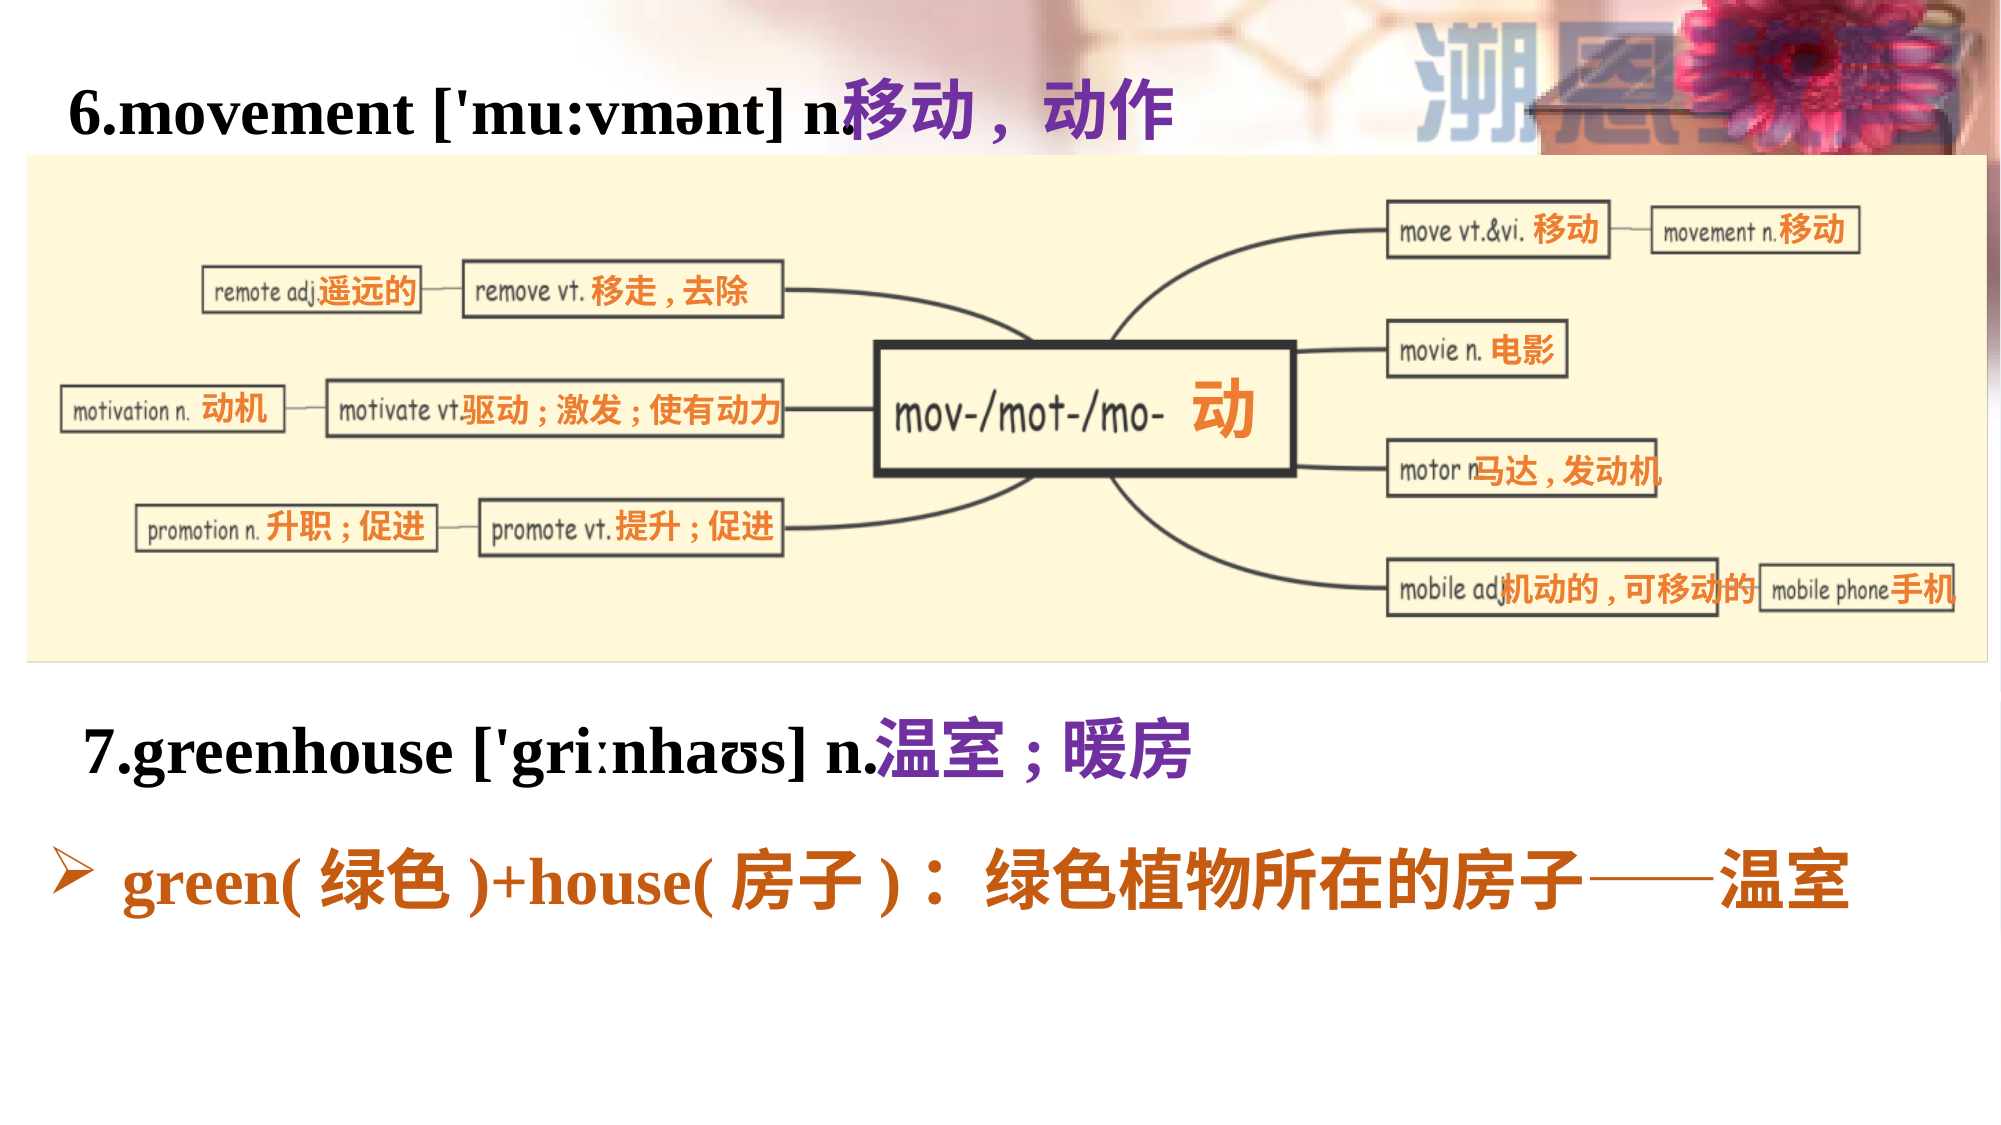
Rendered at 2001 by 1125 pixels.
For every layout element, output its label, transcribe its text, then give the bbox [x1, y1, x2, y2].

text_box 移动, 动作 [827, 60, 1221, 155]
text_box green(绿色)+house(房子)：绿色植物所在的房子——温室 [32, 830, 1868, 926]
picture [0, 0, 2001, 1125]
text_box 6.movement ['mu:vmənt] n. [1221, 60, 1861, 155]
text_box 7.greenhouse ['griːnhaʊs] n. [67, 699, 1876, 874]
text_box 温室;暖房 [859, 699, 1226, 794]
text_box 6.movement ['mu:vmənt] n. [53, 60, 827, 155]
